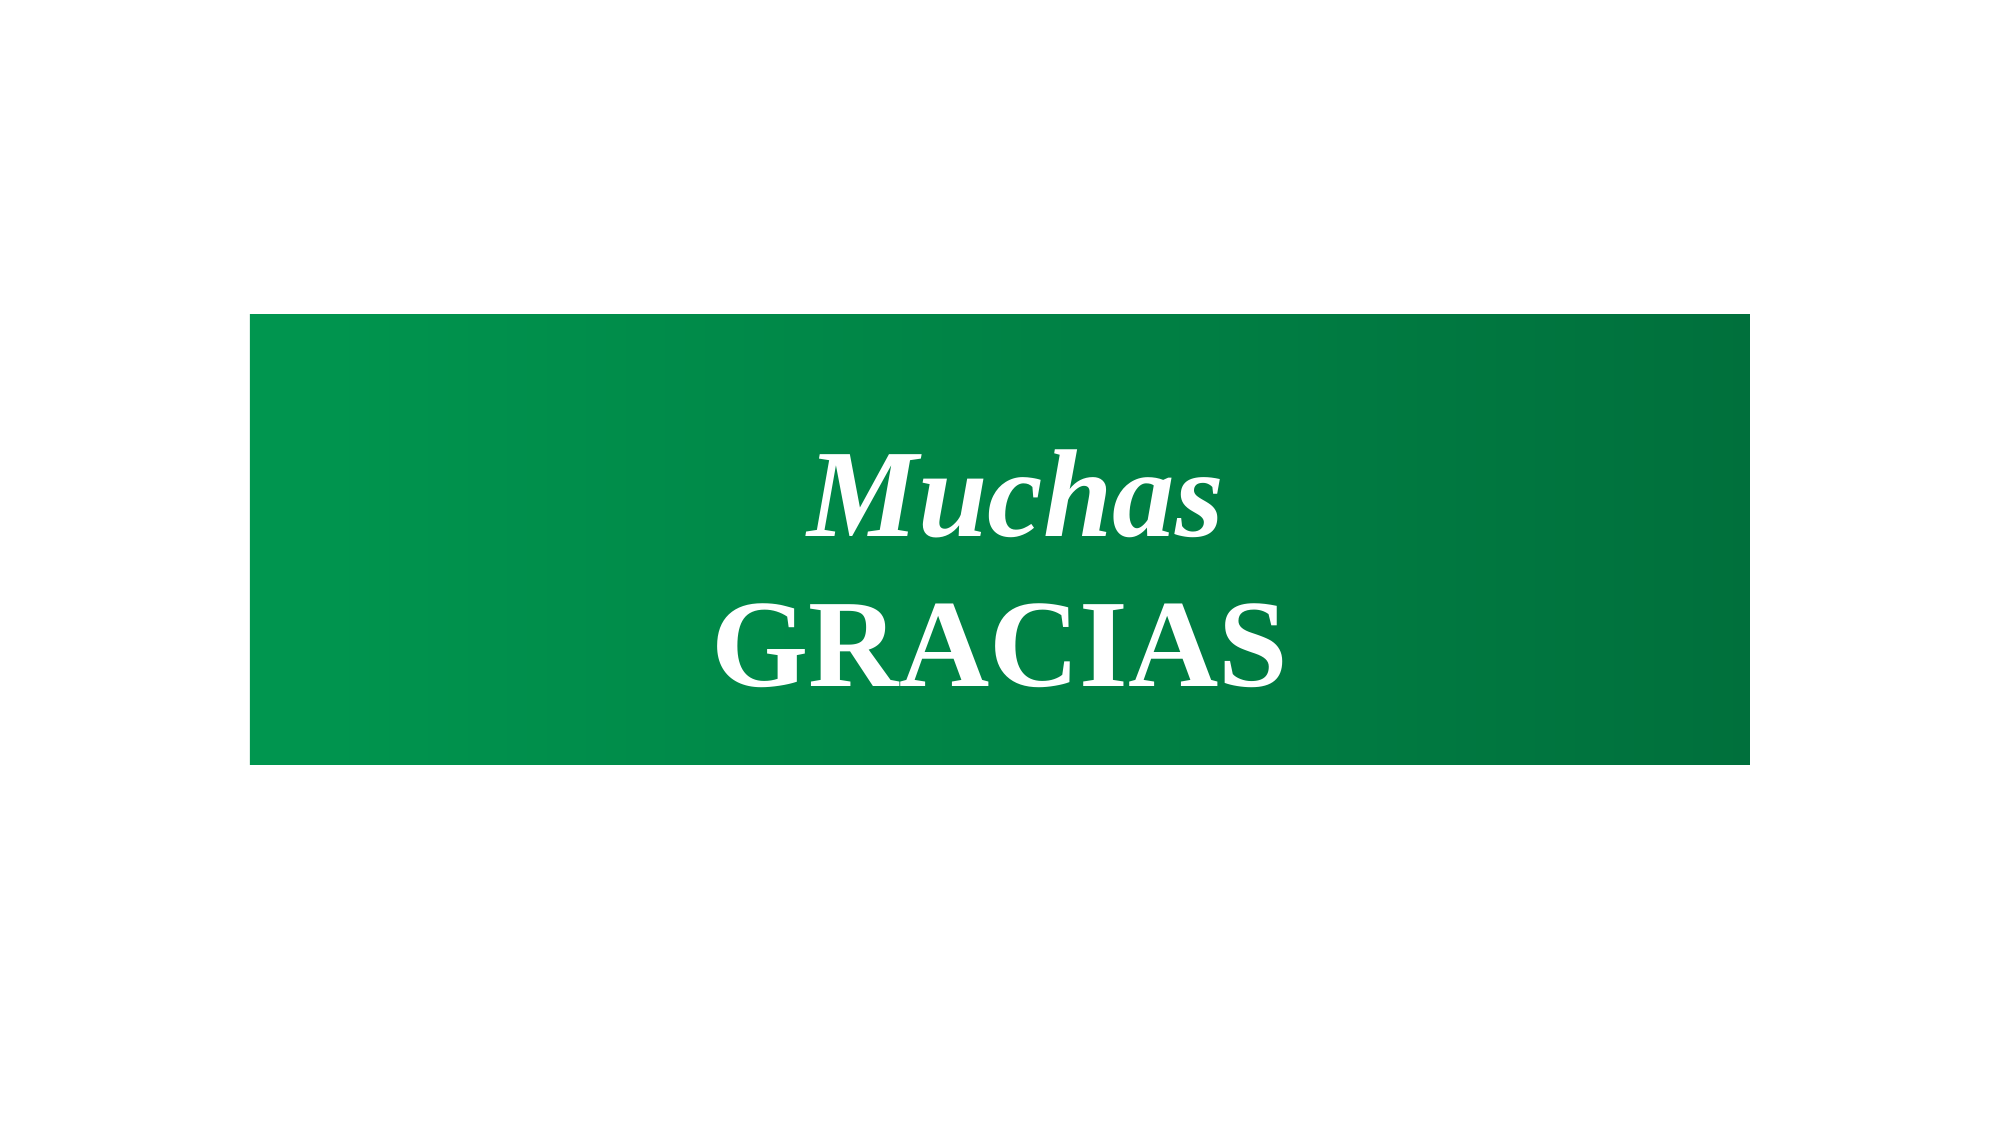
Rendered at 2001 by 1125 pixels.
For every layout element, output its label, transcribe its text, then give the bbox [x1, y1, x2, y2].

text_box Muchas GRACIAS [249, 314, 1750, 765]
